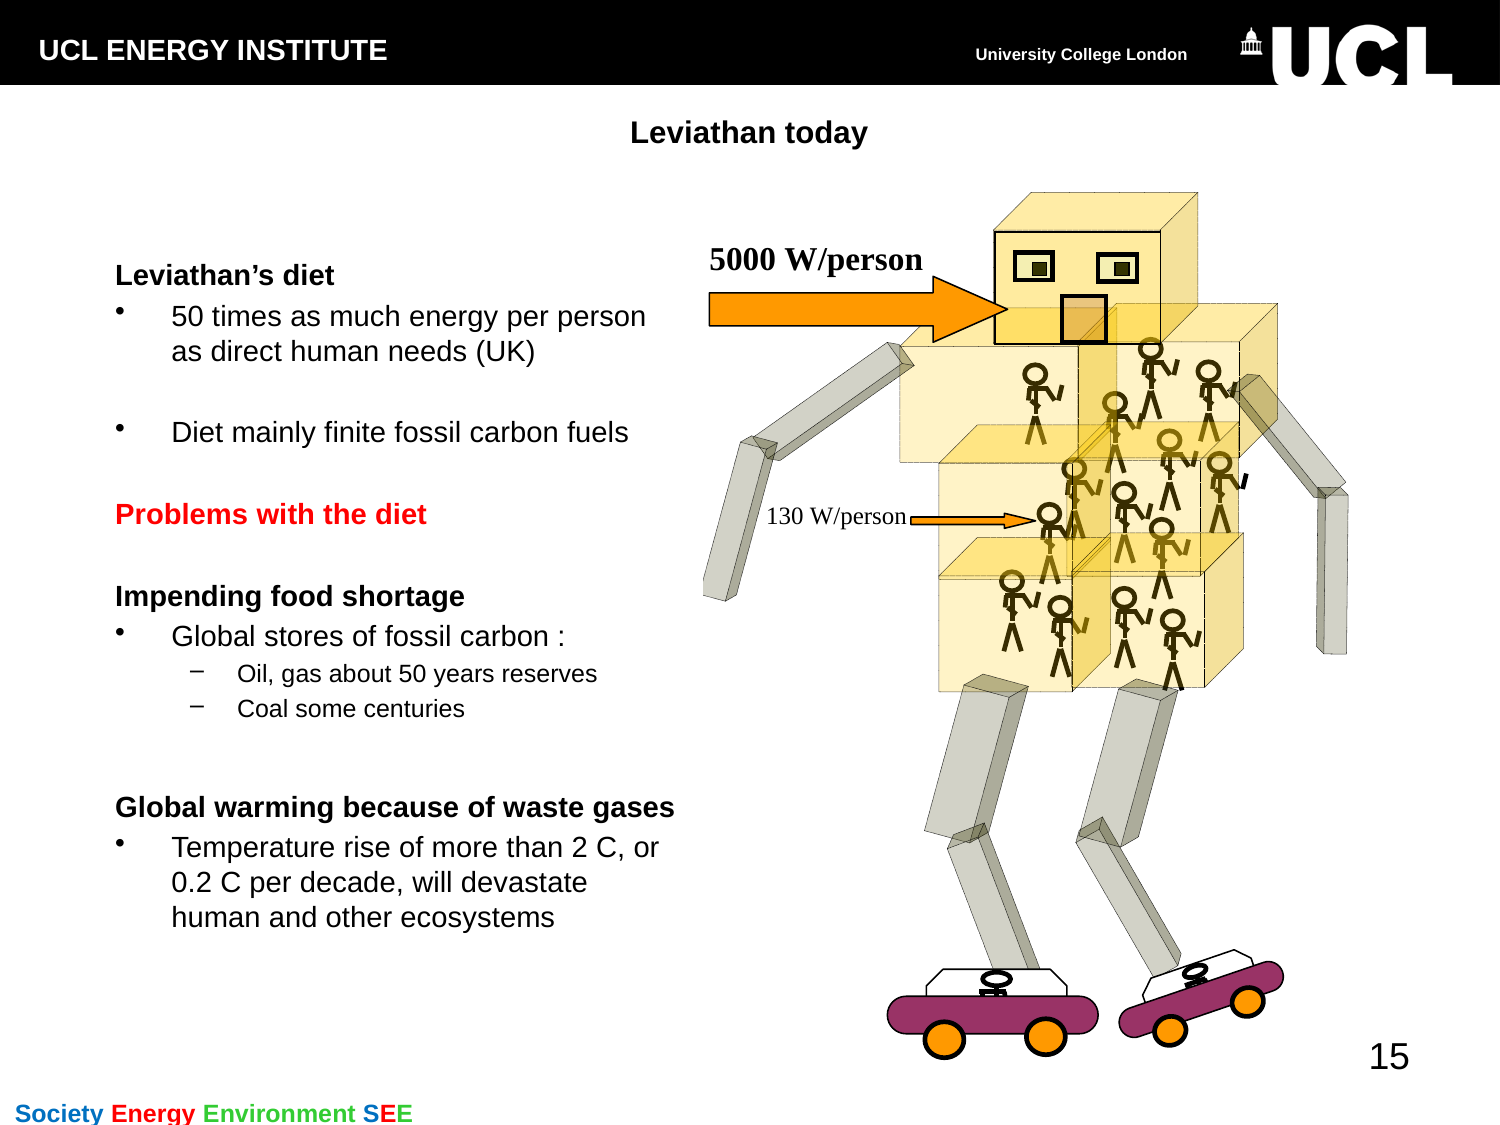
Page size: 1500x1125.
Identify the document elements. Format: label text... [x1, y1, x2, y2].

picture [0, 0, 1500, 85]
picture [702, 175, 1399, 1069]
list Leviathan’s diet 50 times as much energy per person as direct human needs (UK) Diet mainly finite fossil carbon fuels Problems with the diet Impending food shortage Global stores of fossil carbon : Oil, gas about 50 years reserves Coal some centuries Global warming because of waste gases Temperature rise of more than 2 C, or 0.2 C per decade, will devastate human and other ecosystems [100, 207, 692, 1059]
slide_number 15 [1074, 1024, 1426, 1103]
title Leviathan today [52, 101, 1447, 162]
